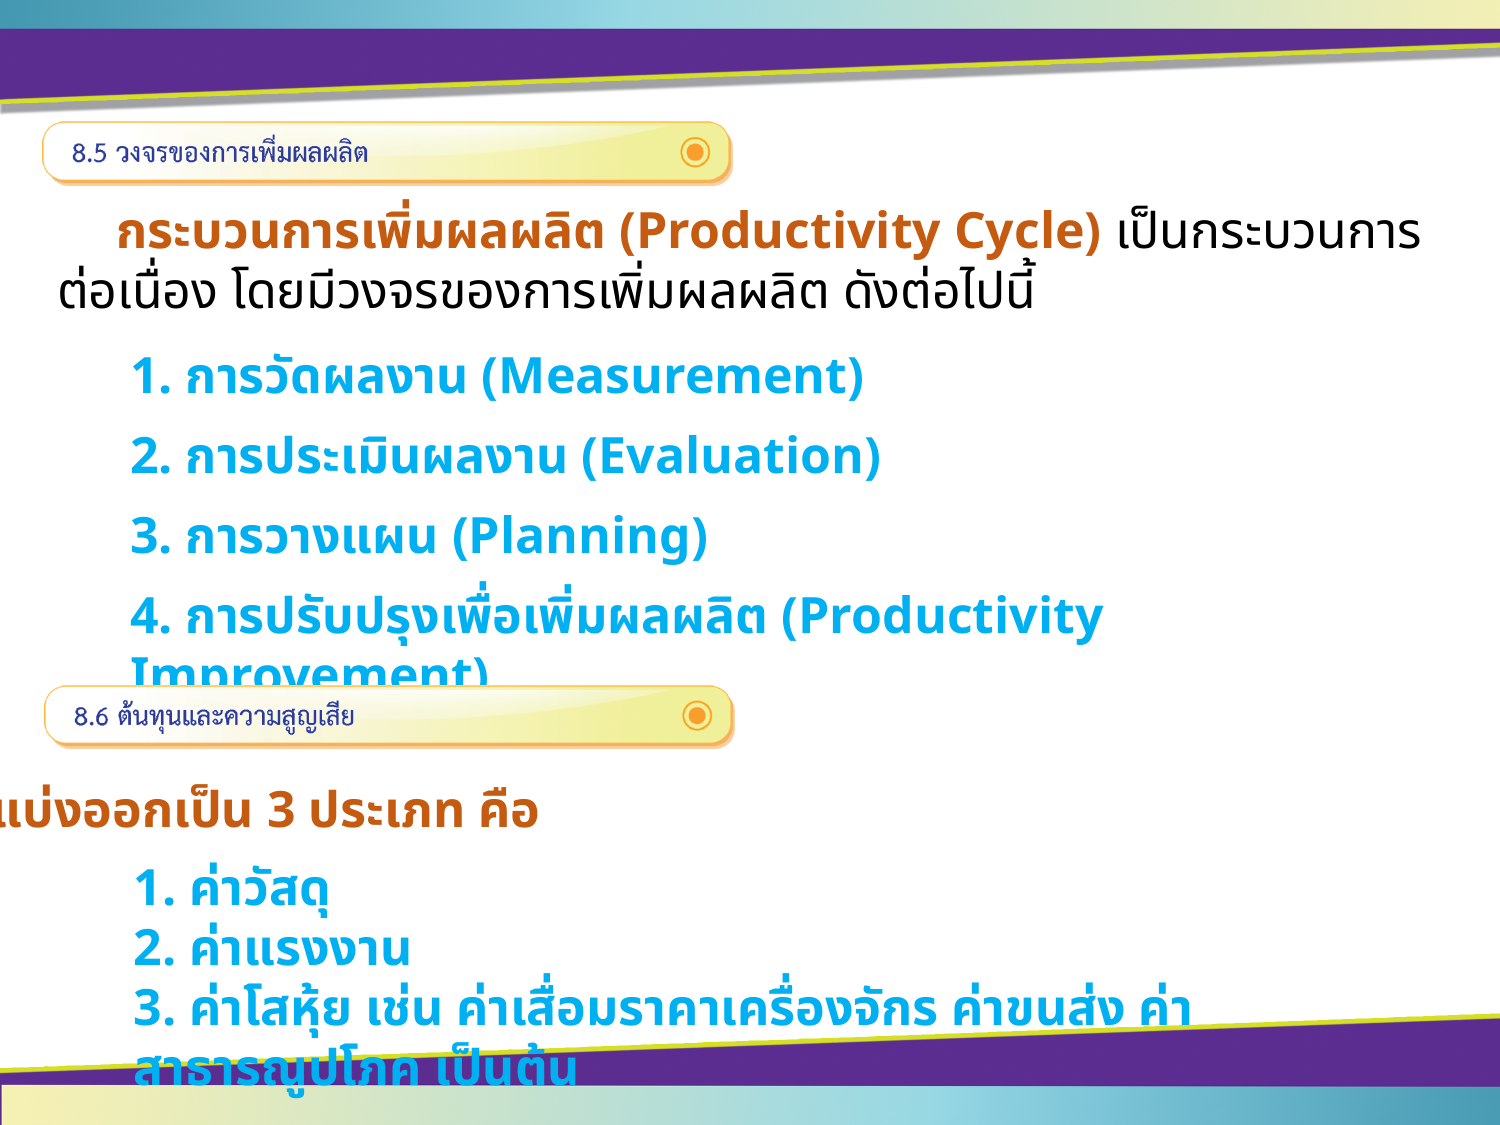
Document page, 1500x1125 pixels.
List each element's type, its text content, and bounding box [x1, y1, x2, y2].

text_box 1. ค่าวัสดุ 2. ค่าแรงงาน 3. ค่าโสหุ้ย เช่น ค่าเสื่อมราคาเครื่องจักร ค่าขนส่ง ค่าสาธารณูปโภค เป็นต้น [44, 847, 1461, 1103]
text_box แบ่งออกเป็น 3 ประเภท คือ [0, 770, 569, 845]
picture [0, 0, 1500, 1125]
text_box กระบวนการเพิ่มผลผลิต (Productivity Cycle) เป็นกระบวนการต่อเนื่อง โดยมีวงจรของการเพิ่มผลผลิต ดังต่อไปนี้ [42, 190, 1461, 326]
text_box 1. การวัดผลงาน (Measurement) 2. การประเมินผลงาน (Evaluation) 3. การวางแผน (Planning) 4. การปรับปรุงเพื่อเพิ่มผลผลิต (Productivity Improvement) [40, 336, 1459, 711]
